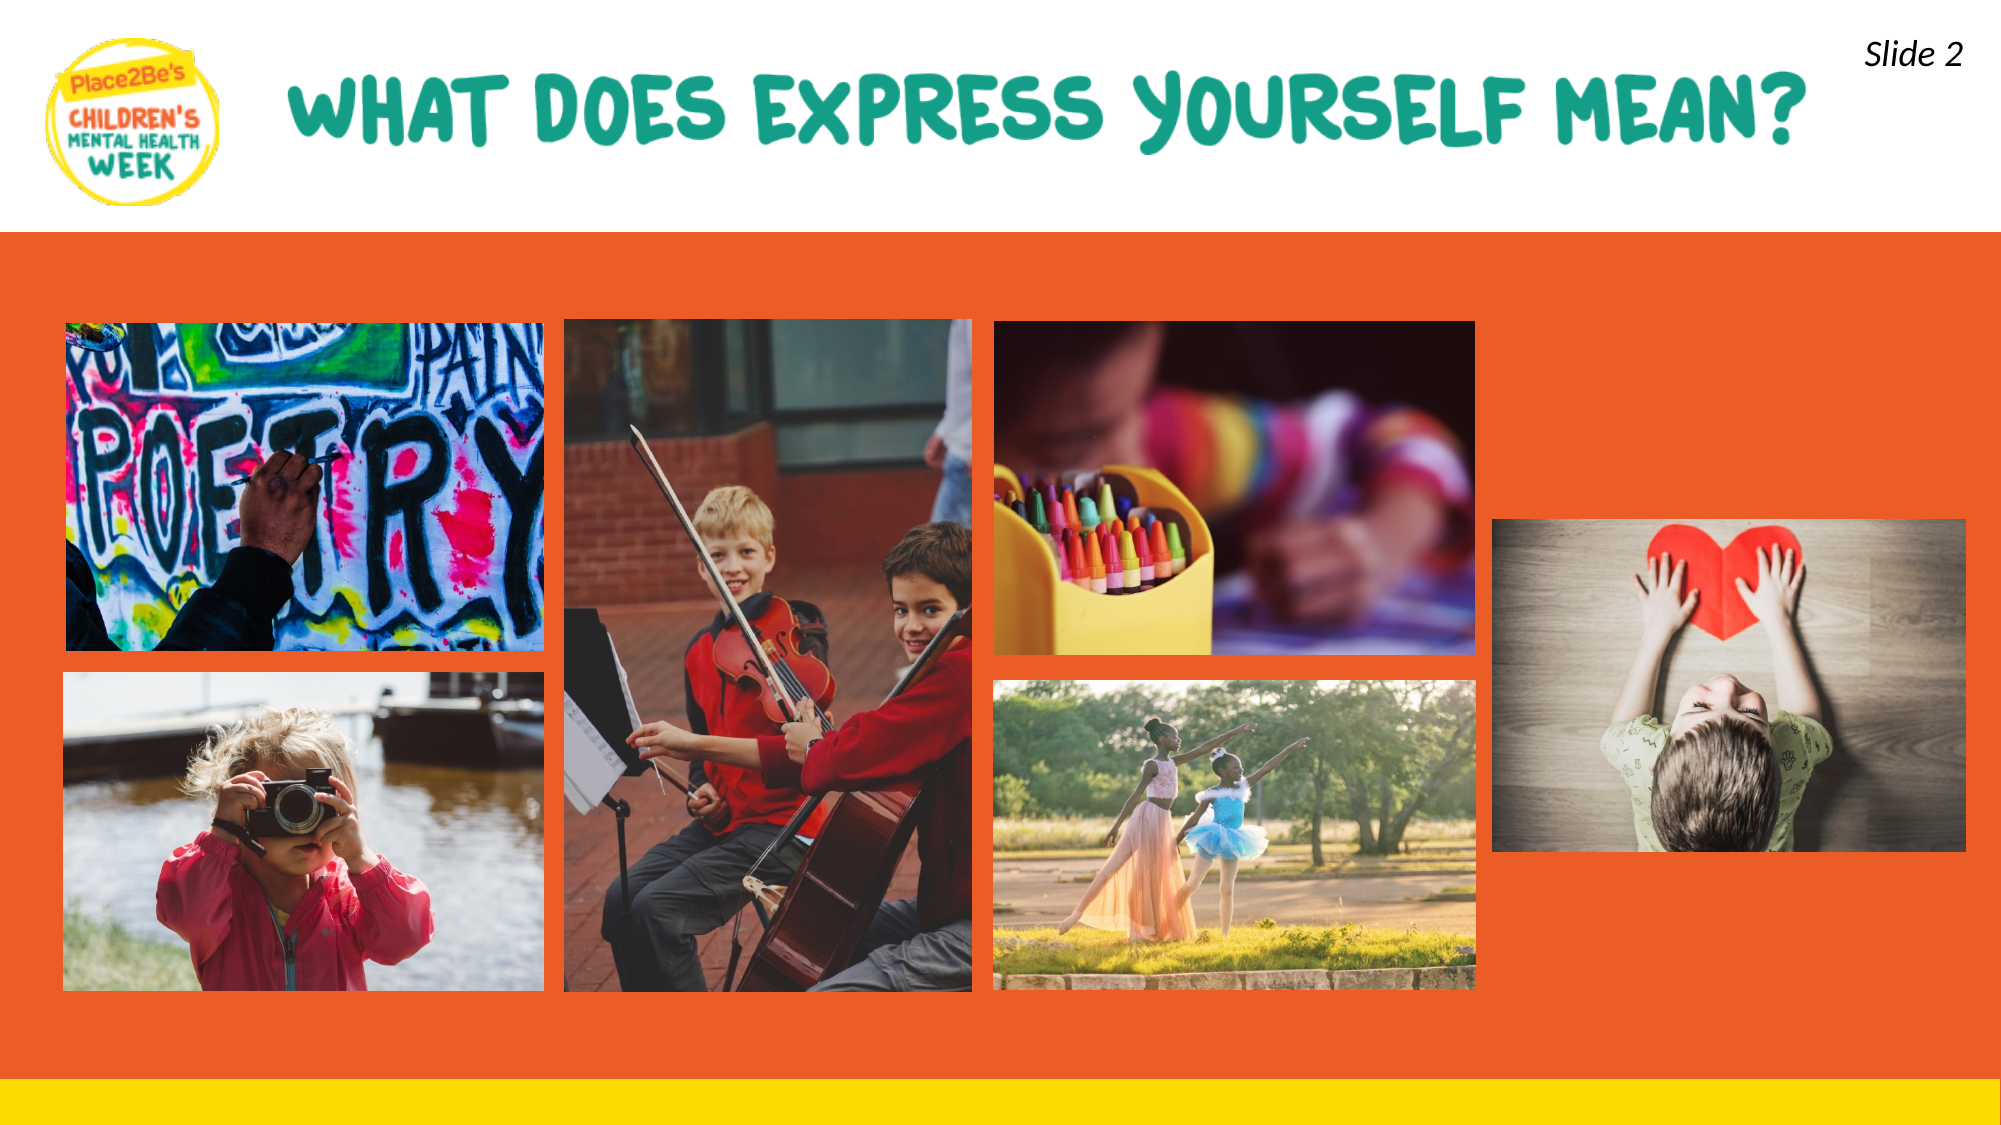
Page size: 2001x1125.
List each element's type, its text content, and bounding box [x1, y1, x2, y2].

picture [271, 69, 1822, 155]
text_box Slide 2 [1849, 21, 1979, 82]
picture [0, 38, 2000, 1125]
